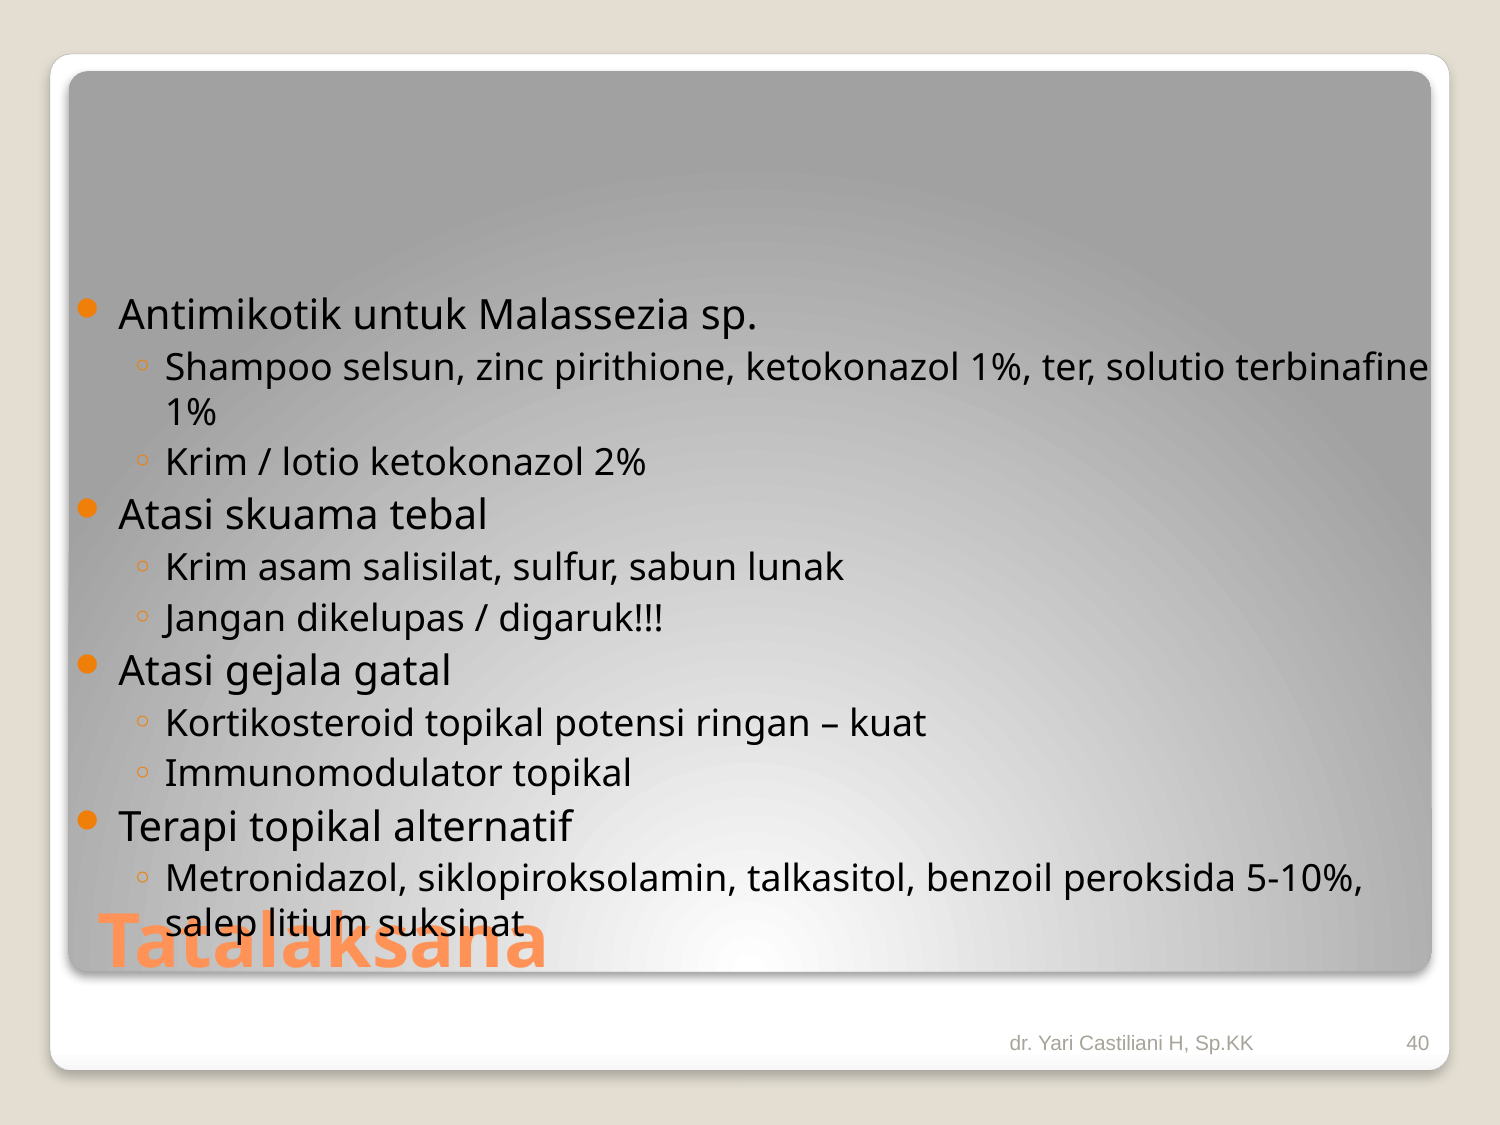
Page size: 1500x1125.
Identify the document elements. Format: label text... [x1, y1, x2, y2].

slide_number 40 [1369, 1002, 1445, 1063]
list Antimikotik untuk Malassezia sp. Shampoo selsun, zinc pirithione, ketokonazol 1%, ter, solutio terbinafine 1% Krim / lotio ketokonazol 2% Atasi skuama tebal Krim asam salisilat, sulfur, sabun lunak Jangan dikelupas / digaruk!!! Atasi gejala gatal Kortikosteroid topikal potensi ringan – kuat Immunomodulator topikal Terapi topikal alternatif Metronidazol, siklopiroksolamin, talkasitol, benzoil peroksida 5-10%, salep litium suksinat [44, 272, 1483, 1035]
footer dr. Yari Castiliani H, Sp.KK [994, 1002, 1369, 1063]
